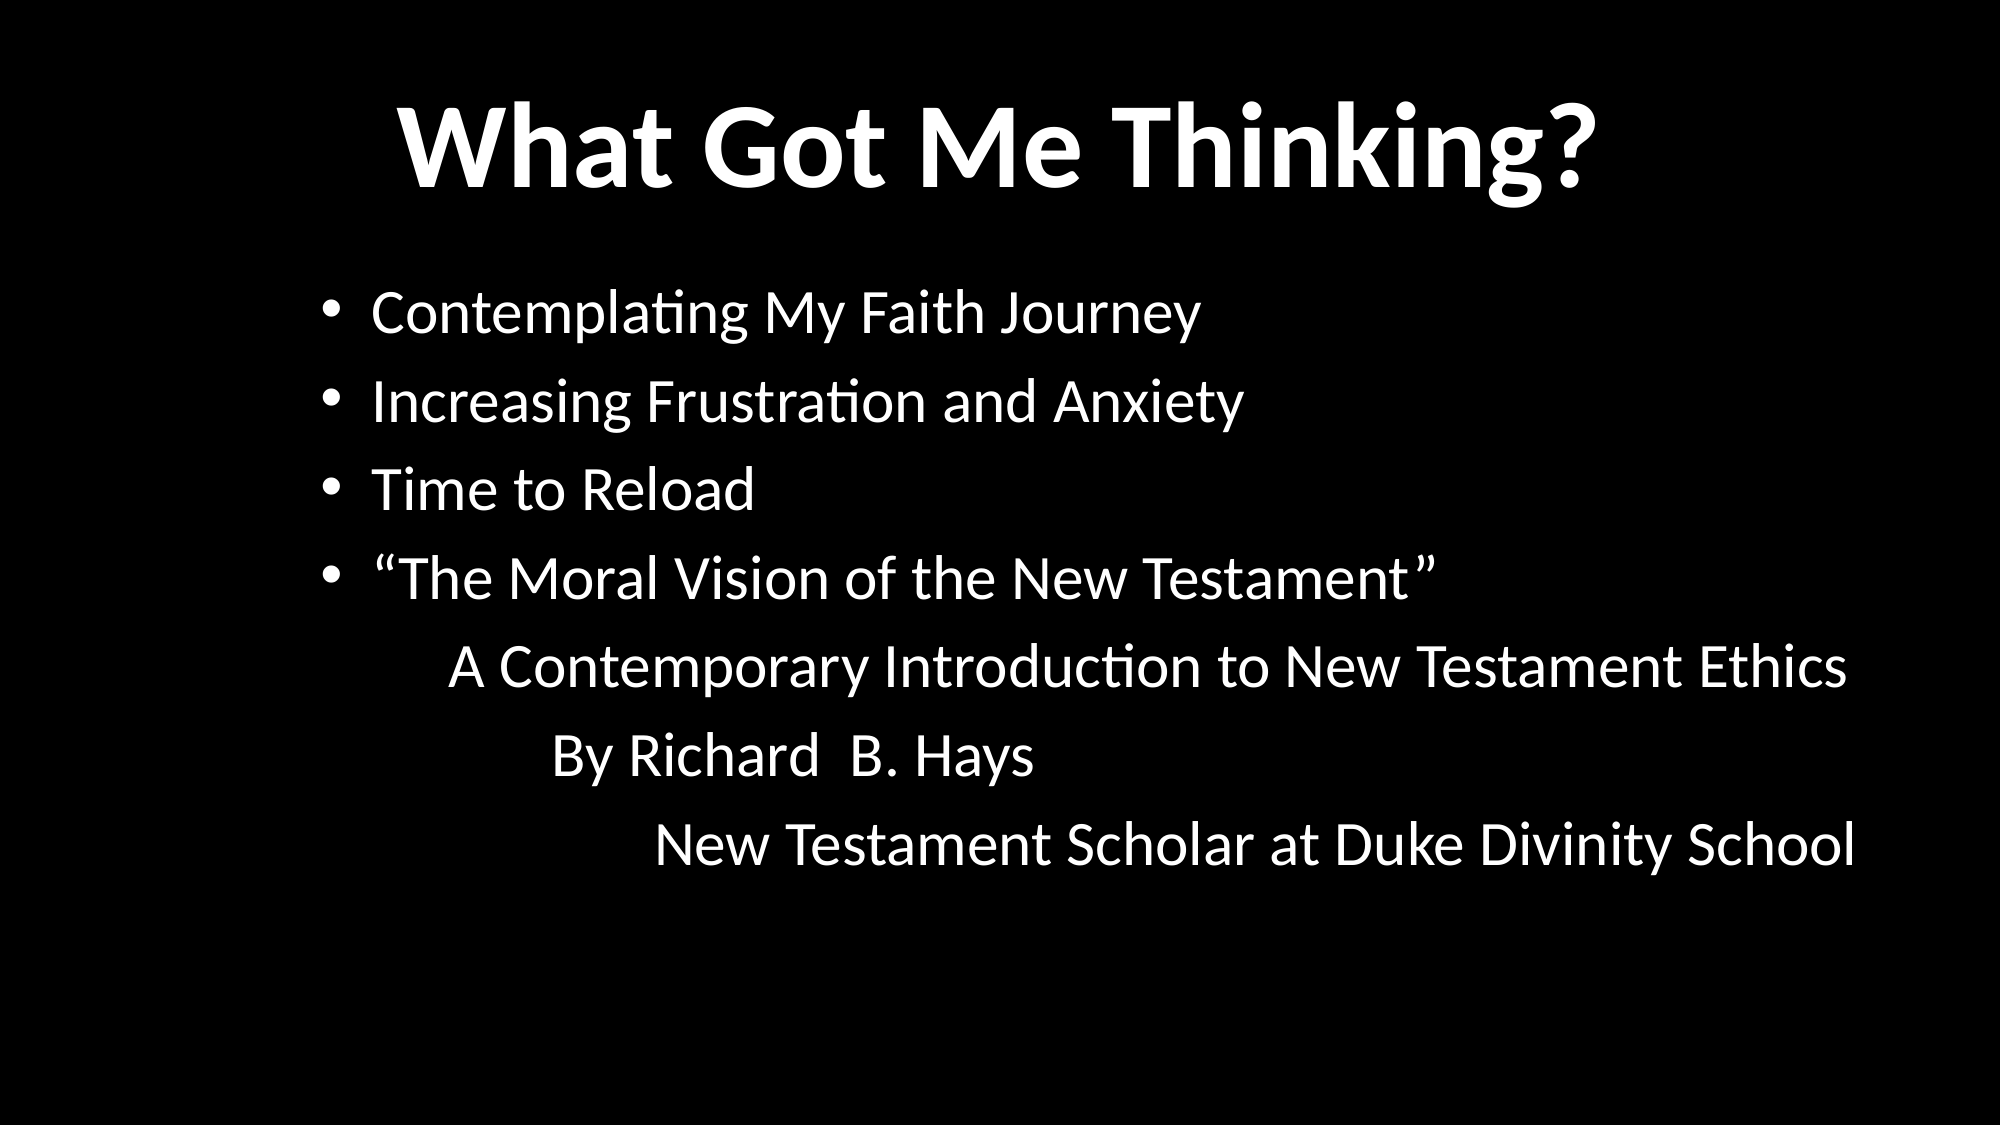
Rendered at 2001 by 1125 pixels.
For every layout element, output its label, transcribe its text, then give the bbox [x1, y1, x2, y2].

title What Got Me Thinking? [99, 45, 1900, 233]
list Contemplating My Faith Journey Increasing Frustration and Anxiety Time to Reload “The Moral Vision of the New Testament” A Contemporary Introduction to New Testament Ethics By Richard B. Hays New Testament Scholar at Duke Divinity School [99, 262, 1900, 1005]
